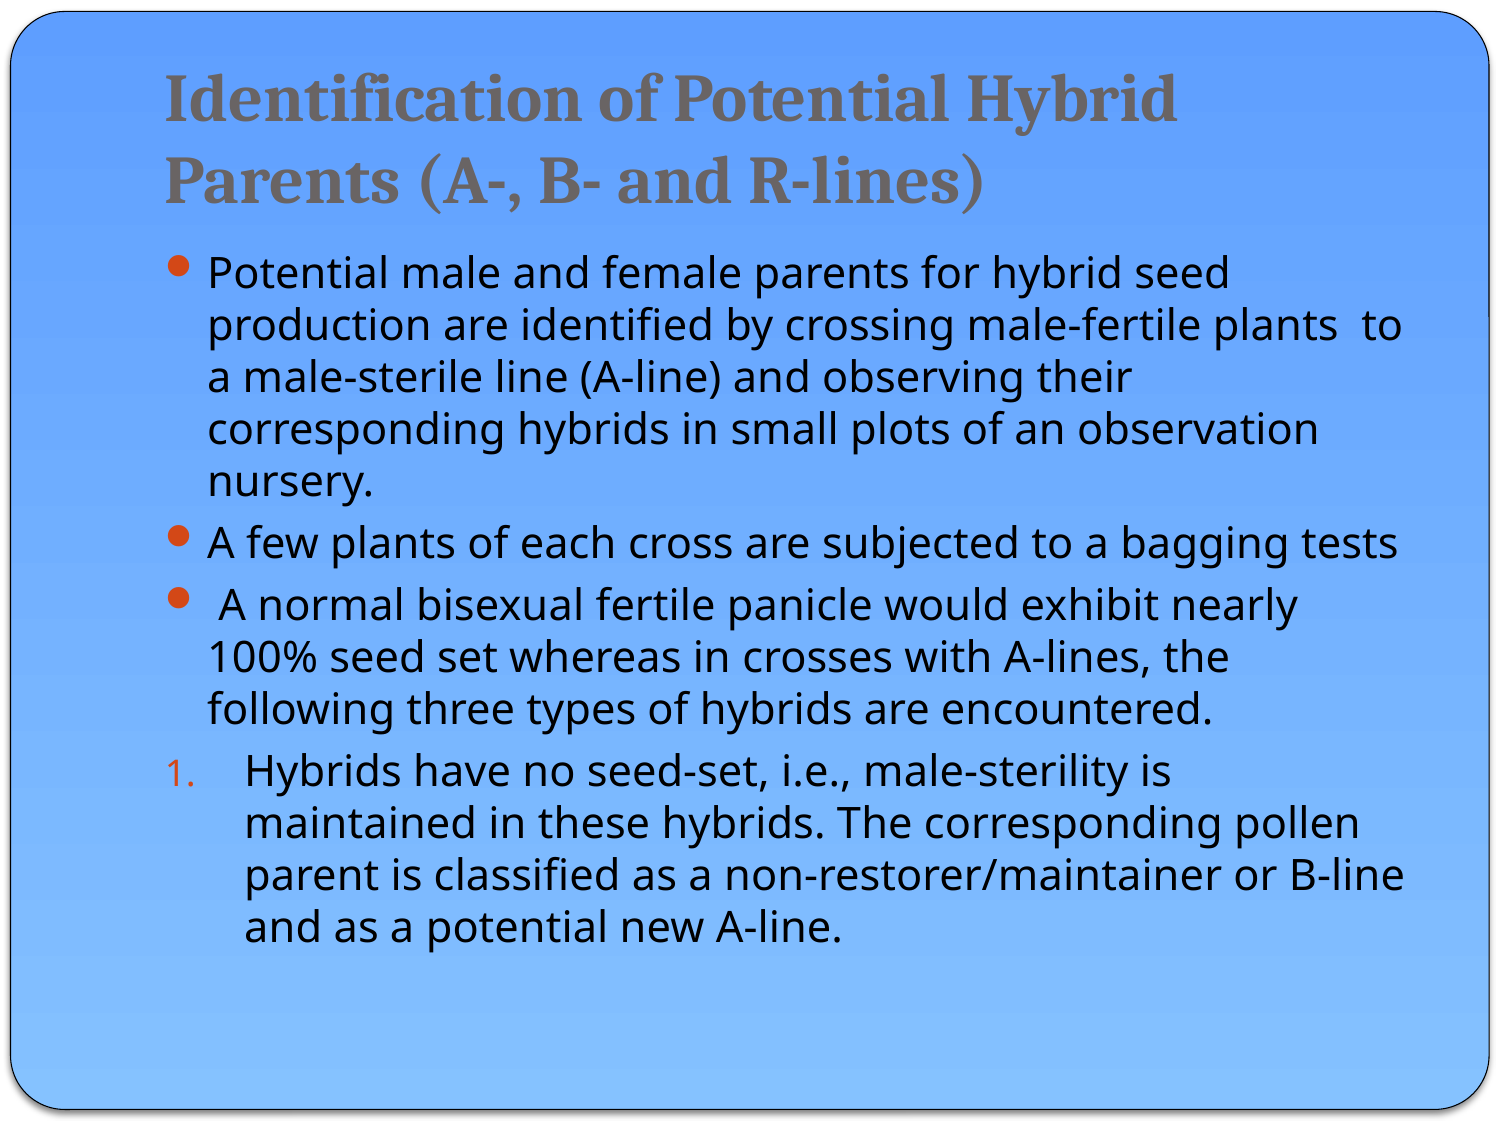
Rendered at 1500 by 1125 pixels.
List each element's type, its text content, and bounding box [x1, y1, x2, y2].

list Potential male and female parents for hybrid seed production are identified by crossing male-fertile plants to a male-sterile line (A-line) and observing their corresponding hybrids in small plots of an observation nursery. A few plants of each cross are subjected to a bagging tests A normal bisexual fertile panicle would exhibit nearly 100% seed set whereas in crosses with A-lines, the following three types of hybrids are encountered. Hybrids have no seed-set, i.e., male-sterility is maintained in these hybrids. The corresponding pollen parent is classified as a non-restorer/maintainer or B-line and as a potential new A-line. [150, 237, 1425, 988]
title Identification of Potential Hybrid Parents (A-, B- and R-lines) [150, 45, 1425, 233]
